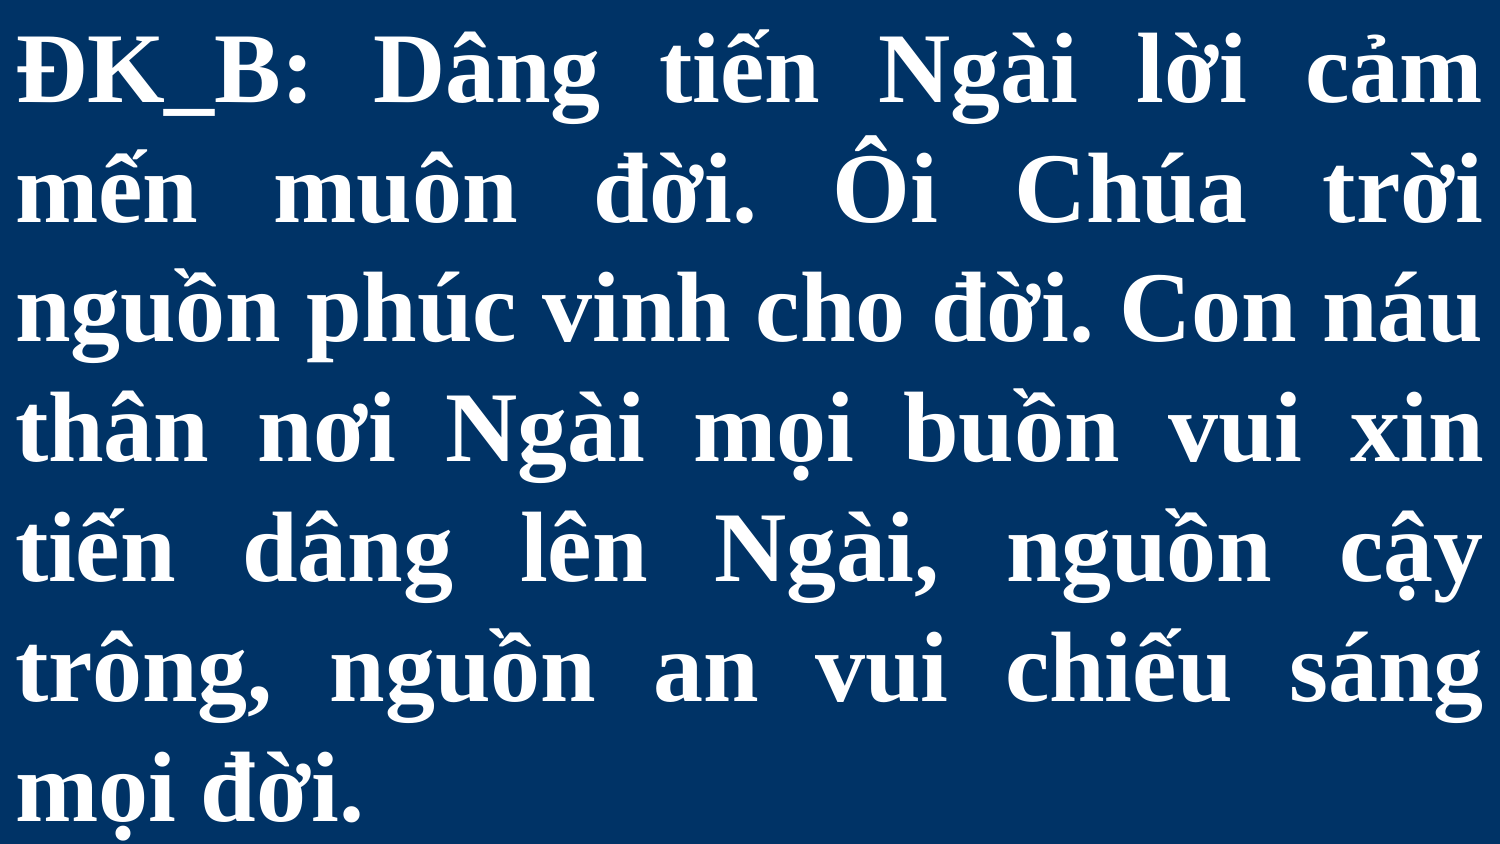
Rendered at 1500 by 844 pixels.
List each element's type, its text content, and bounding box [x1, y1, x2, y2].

title ĐK_B: Dâng tiến Ngài lời cảm mến muôn đời. Ôi Chúa trời nguồn phúc vinh cho đời. Con náu thân nơi Ngài mọi buồn vui xin tiến dâng lên Ngài, nguồn cậy trông, nguồn an vui chiếu sáng mọi đời. [0, 0, 1500, 844]
